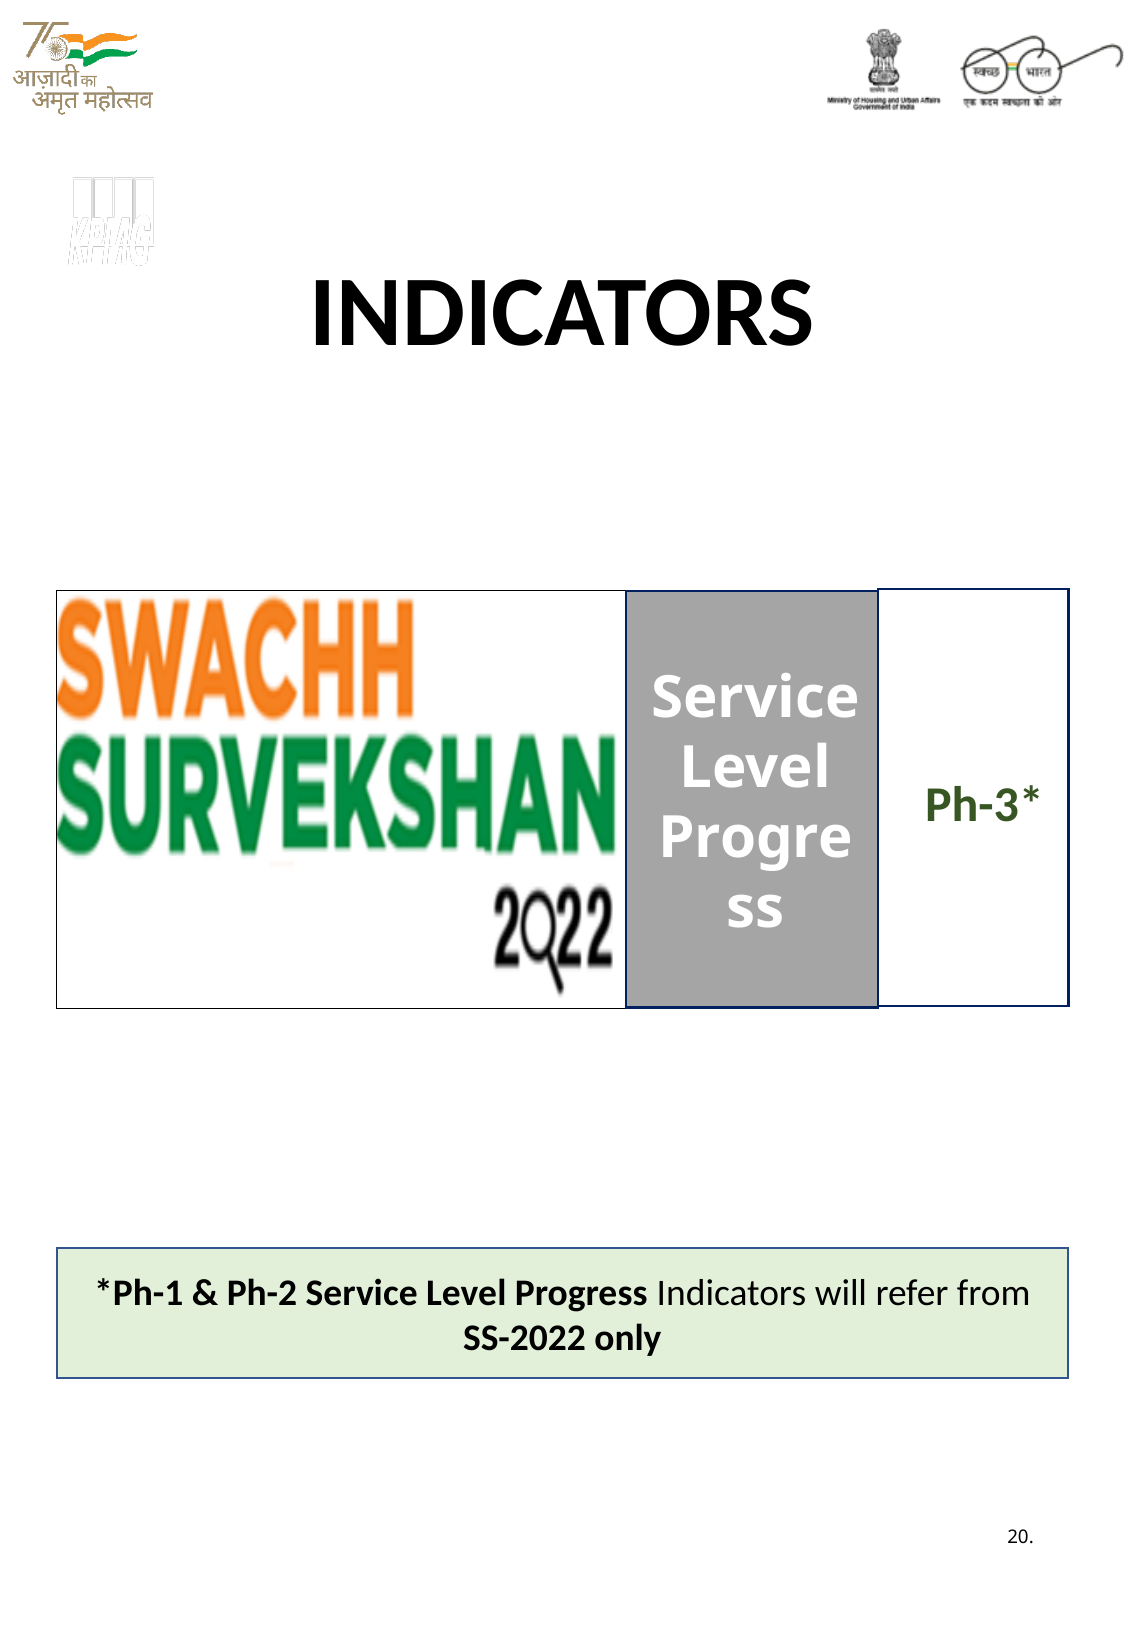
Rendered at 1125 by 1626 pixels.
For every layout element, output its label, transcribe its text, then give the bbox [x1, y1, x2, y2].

picture [11, 20, 165, 116]
text_box [877, 588, 1070, 1007]
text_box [56, 590, 879, 1009]
picture [956, 25, 1125, 115]
picture [815, 12, 951, 118]
text_box Ph-3* [878, 583, 1092, 959]
text_box *Ph-1 & Ph-2 Service Level Progress Indicators will refer from SS-2022 only [56, 1247, 1069, 1379]
text_box 20. [780, 1494, 1034, 1581]
text_box INDICATORS [56, 221, 1069, 389]
